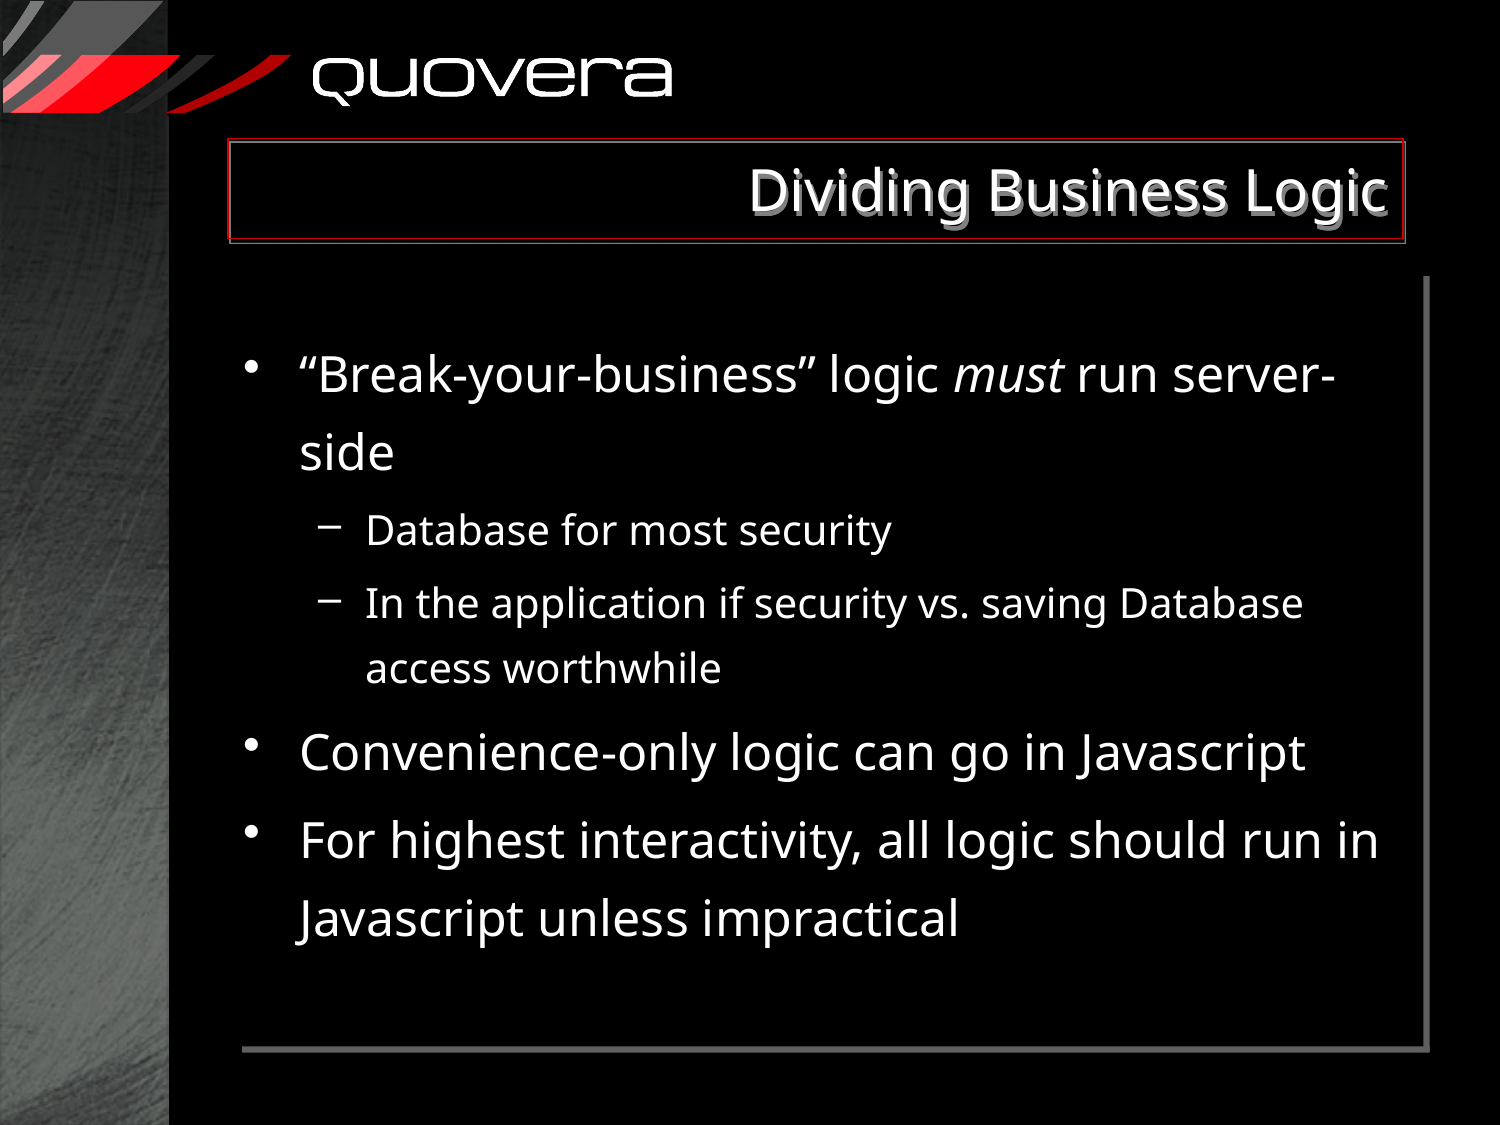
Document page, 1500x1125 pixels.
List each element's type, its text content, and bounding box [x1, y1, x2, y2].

picture [0, 0, 684, 1125]
title Dividing Business Logic [227, 138, 1404, 239]
list “Break-your-business” logic must run server-side Database for most security In the application if security vs. saving Database access worthwhile Convenience-only logic can go in Javascript For highest interactivity, all logic should run in Javascript unless impractical [227, 316, 1404, 1027]
